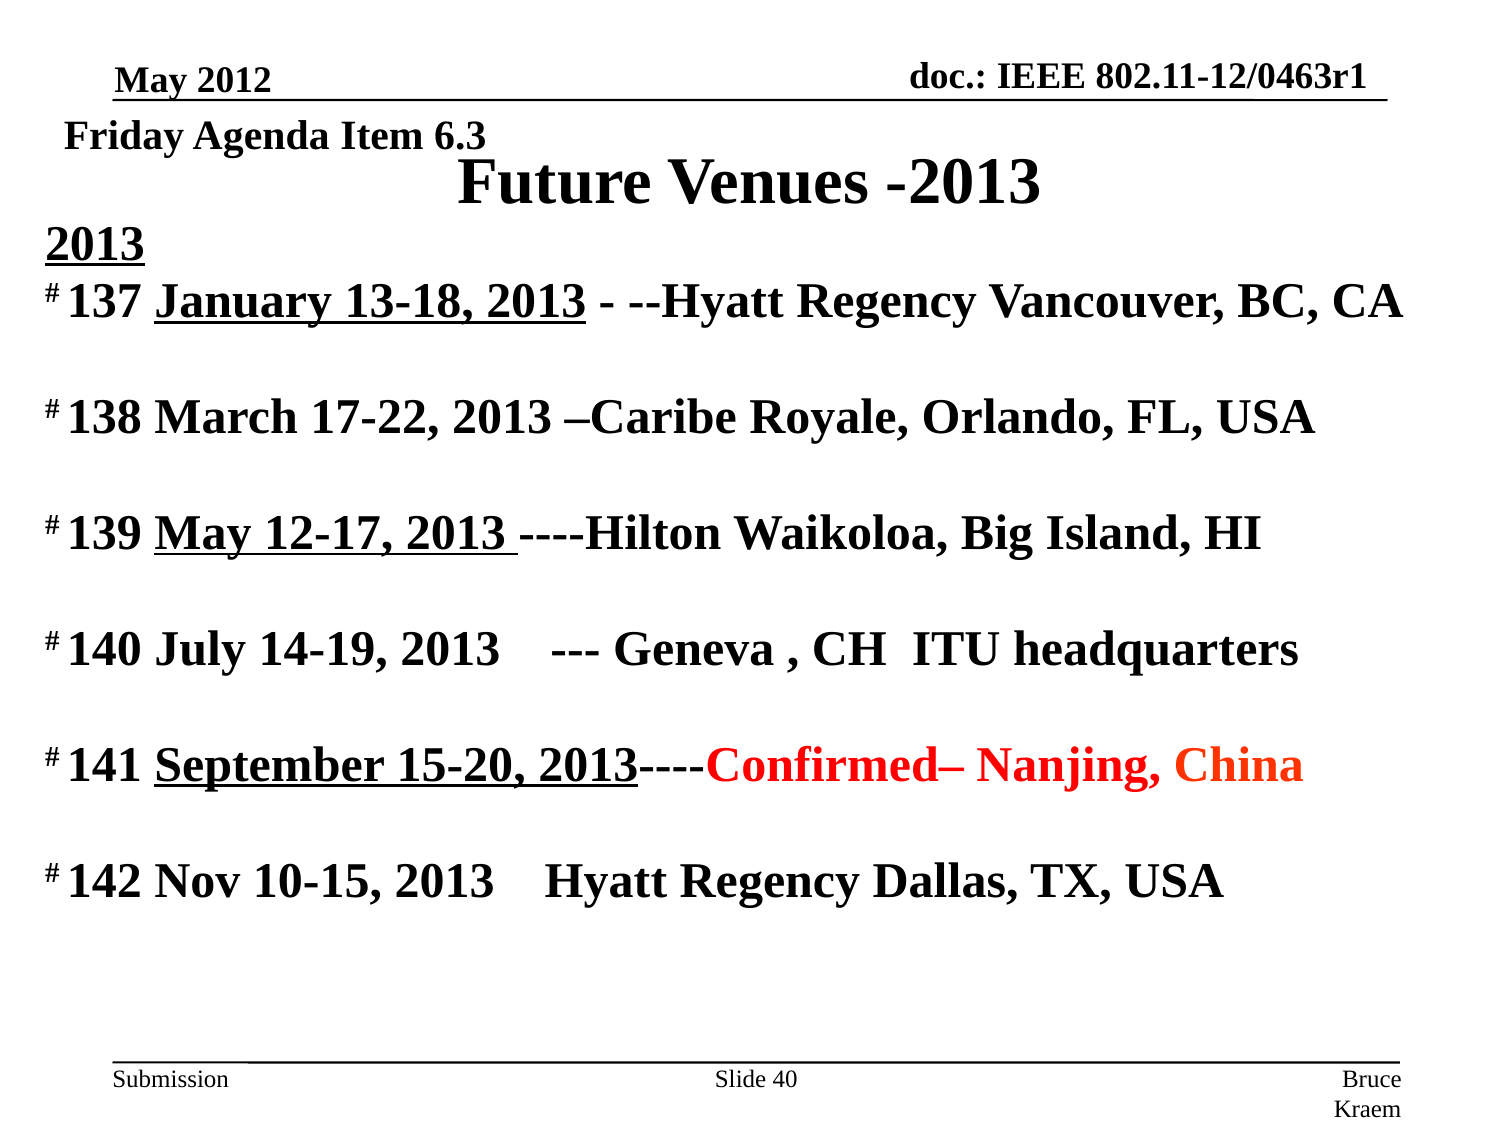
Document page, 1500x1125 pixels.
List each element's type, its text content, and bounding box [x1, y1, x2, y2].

slide_number Slide 40 [714, 1062, 798, 1093]
footer Bruce Kraemer, Marvell [1325, 1062, 1402, 1093]
list 2013 # 137 January 13-18, 2013 - --Hyatt Regency Vancouver, BC, CA # 138 March 17-22, 2013 –Caribe Royale, Orlando, FL, USA # 139 May 12-17, 2013 ----Hilton Waikoloa, Big Island, HI # 140 July 14-19, 2013 --- Geneva , CH ITU headquarters # 141 September 15-20, 2013----Confirmed– Nanjing, China # 142 Nov 10-15, 2013 Hyatt Regency Dallas, TX, USA [29, 214, 1469, 1000]
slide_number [114, 54, 366, 100]
title Future Venues -2013 [112, 133, 1388, 214]
text_box Friday Agenda Item 6.3 [48, 100, 513, 165]
